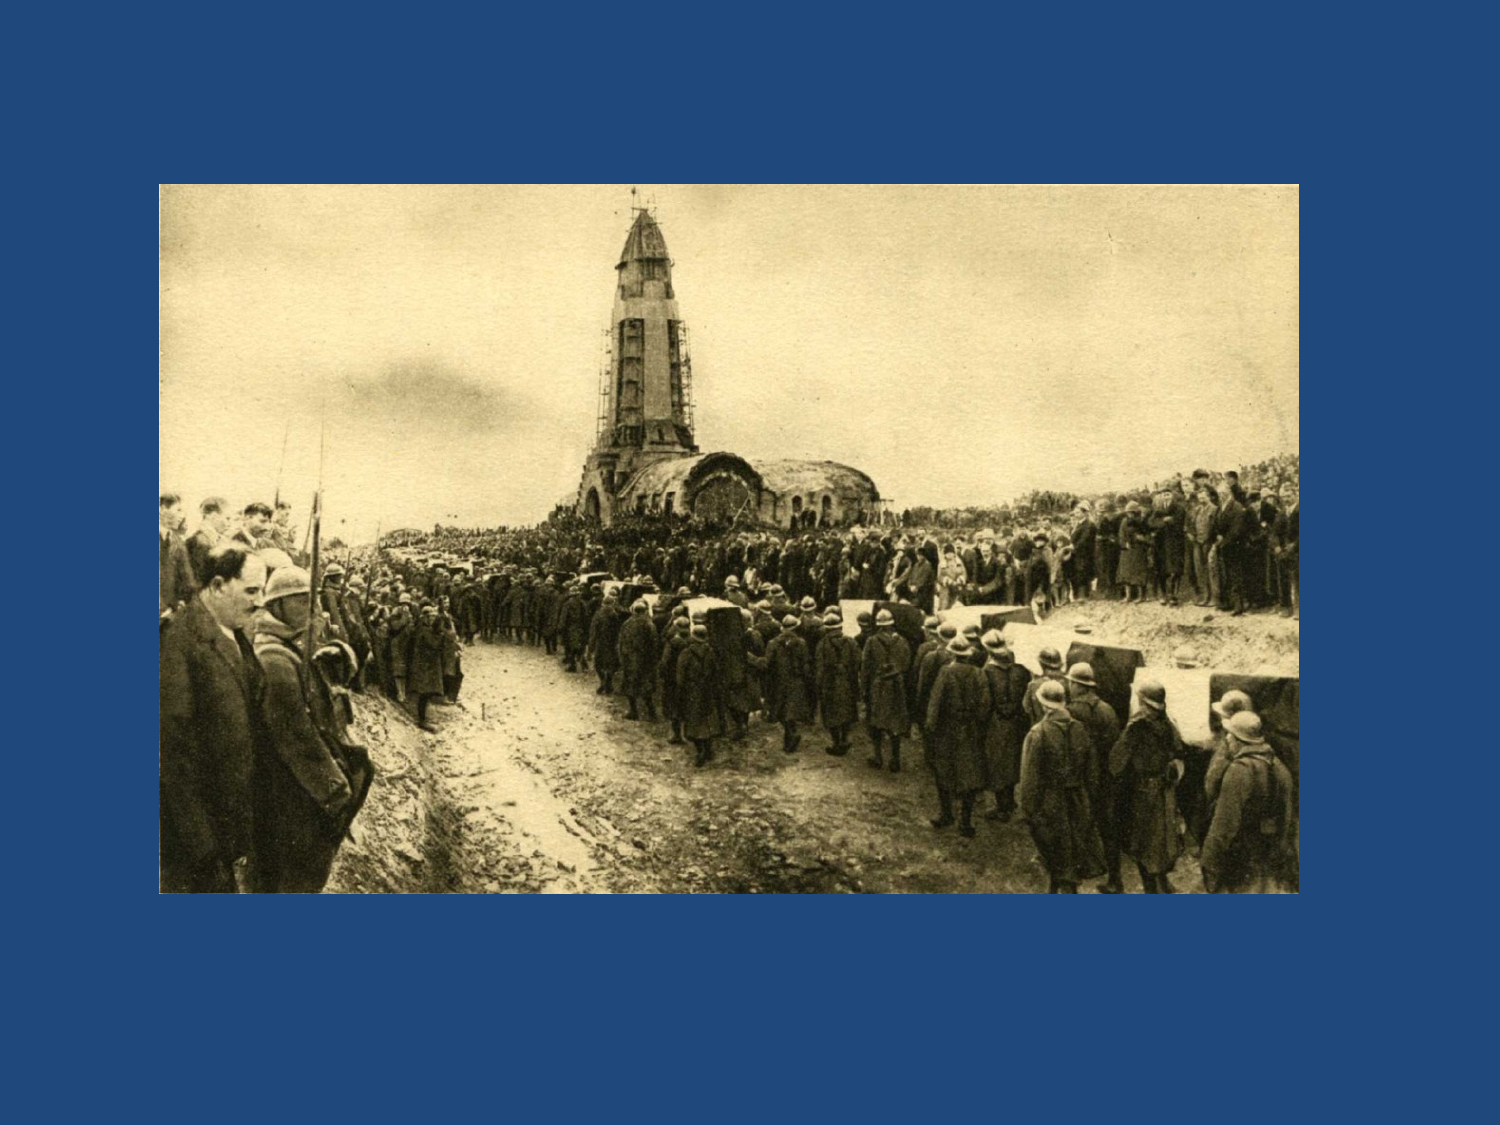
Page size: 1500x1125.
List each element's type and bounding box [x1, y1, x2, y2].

picture [159, 184, 1299, 894]
